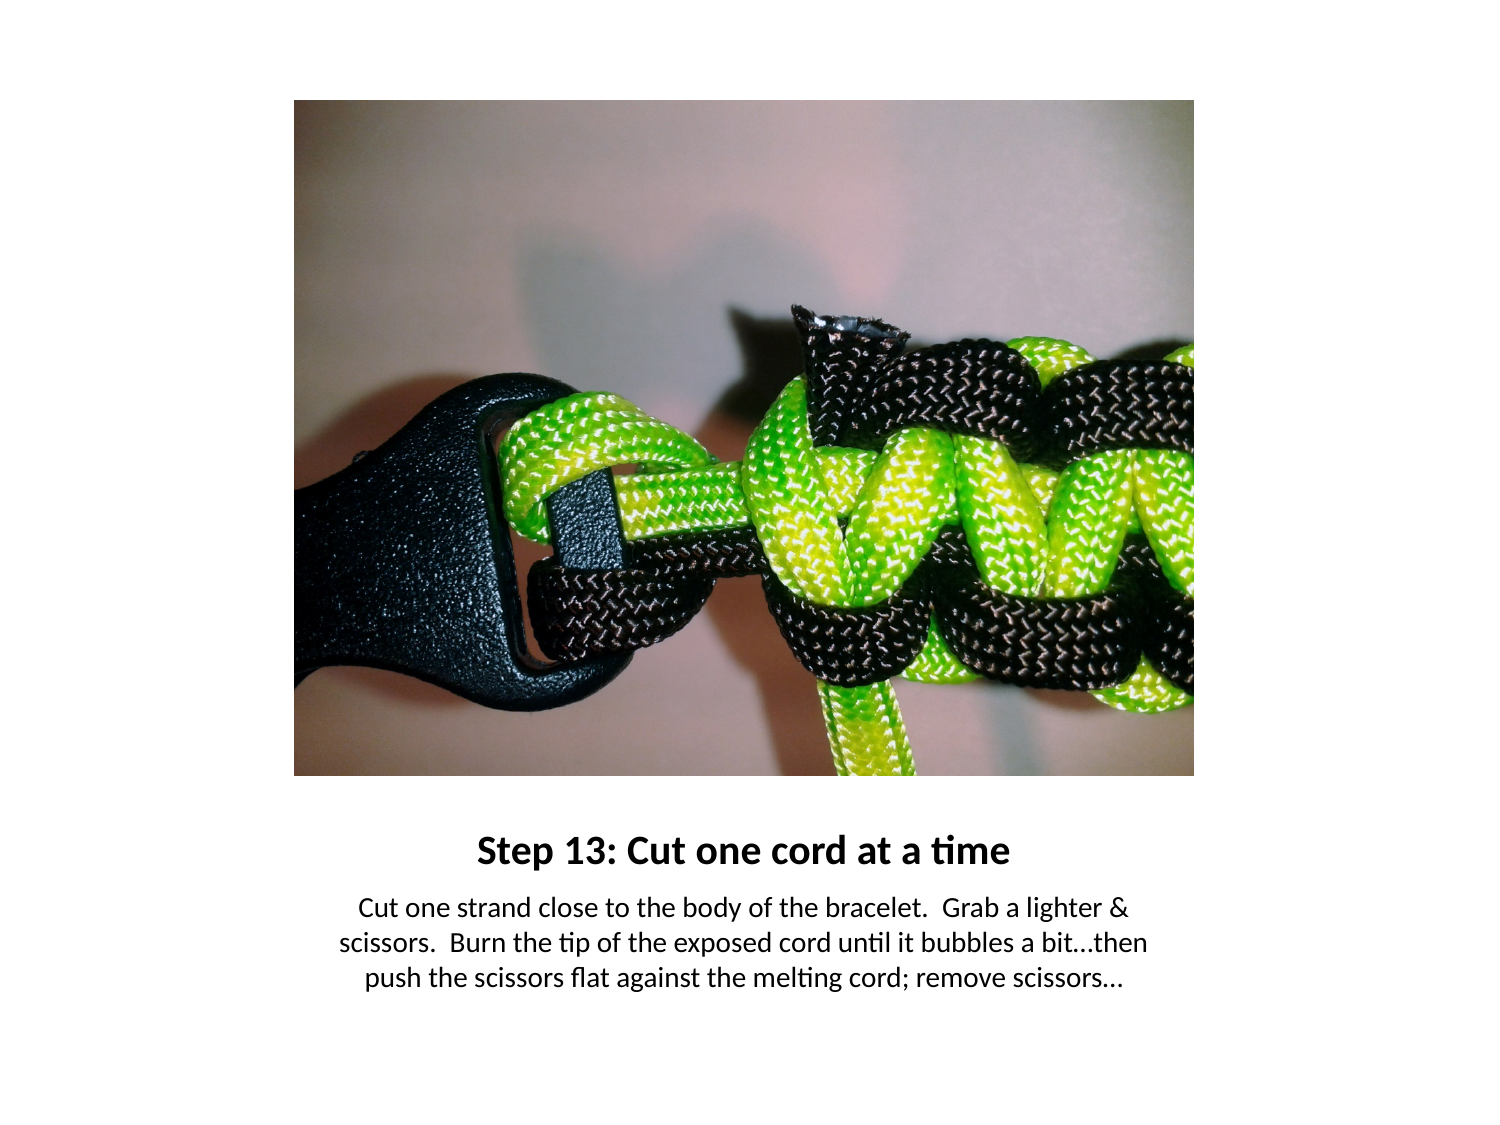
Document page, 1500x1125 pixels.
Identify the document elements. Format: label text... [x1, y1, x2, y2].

picture [293, 100, 1195, 776]
title Step 13: Cut one cord at a time [294, 787, 1194, 880]
list Cut one strand close to the body of the bracelet. Grab a lighter & scissors. Burn the tip of the exposed cord until it bubbles a bit…then push the scissors flat against the melting cord; remove scissors… [294, 880, 1194, 1013]
